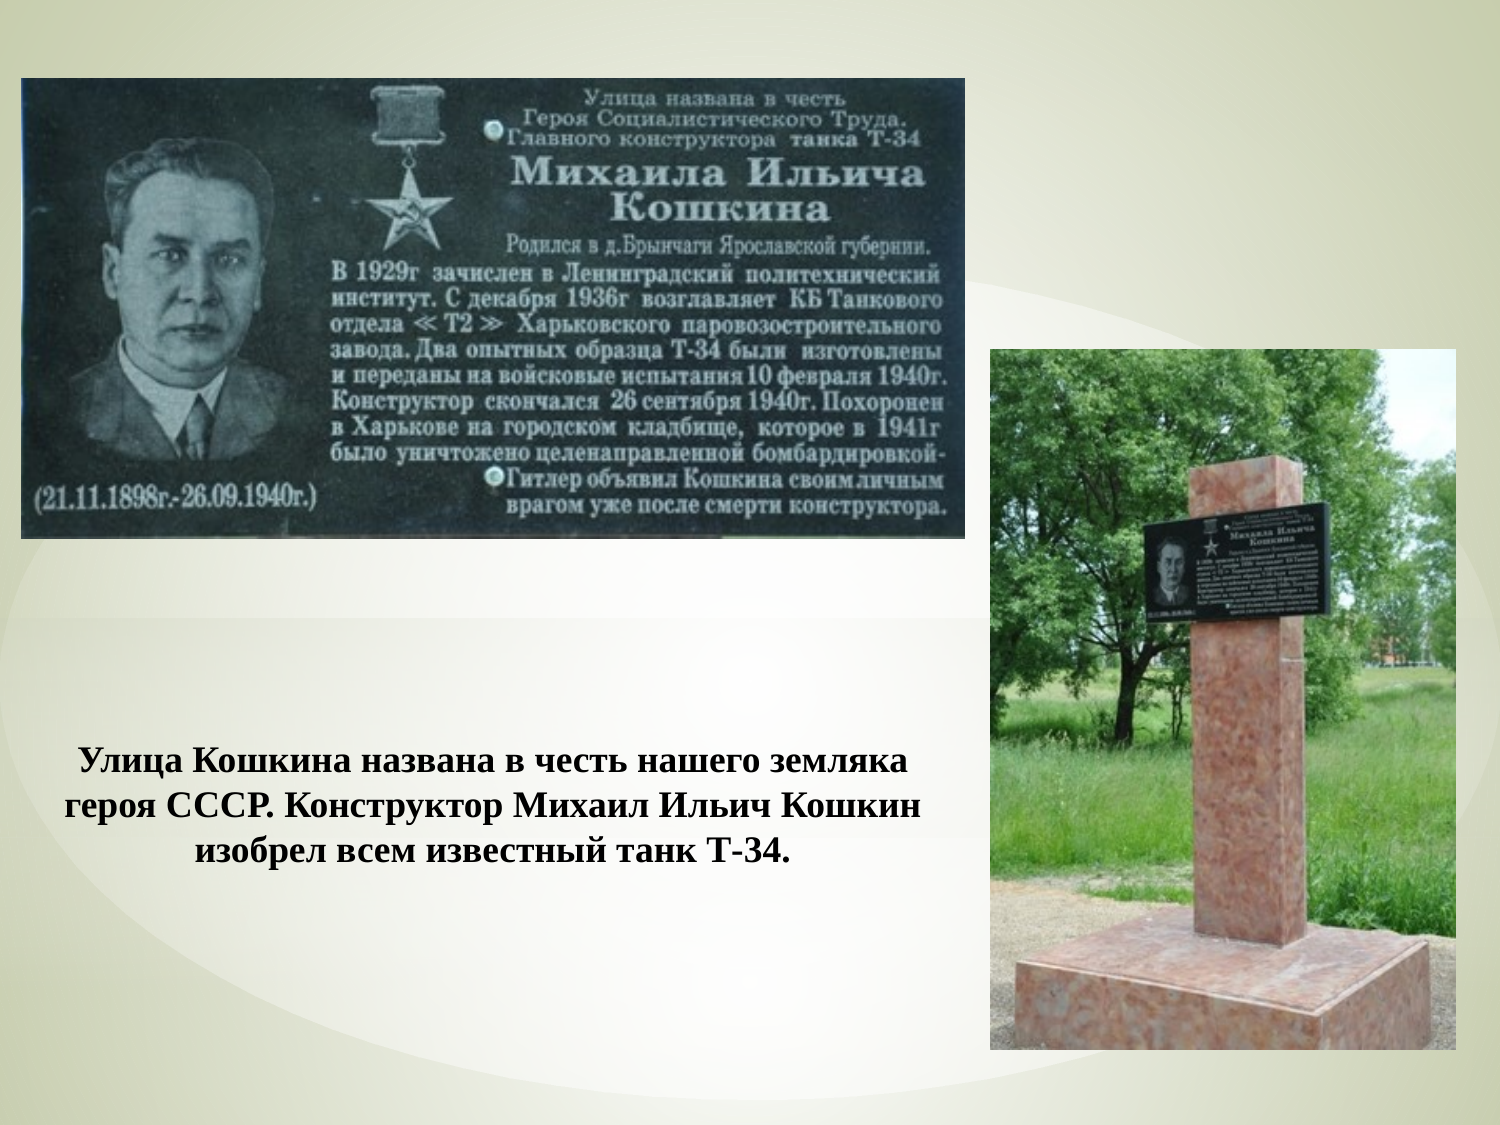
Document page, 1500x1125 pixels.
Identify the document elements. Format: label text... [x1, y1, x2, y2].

picture [989, 349, 1457, 1051]
picture [21, 77, 965, 540]
text_box Улица Кошкина названа в честь нашего земляка героя СССР. Конструктор Михаил Ильич Кошкин изобрел всем известный танк Т-34. [33, 727, 953, 878]
